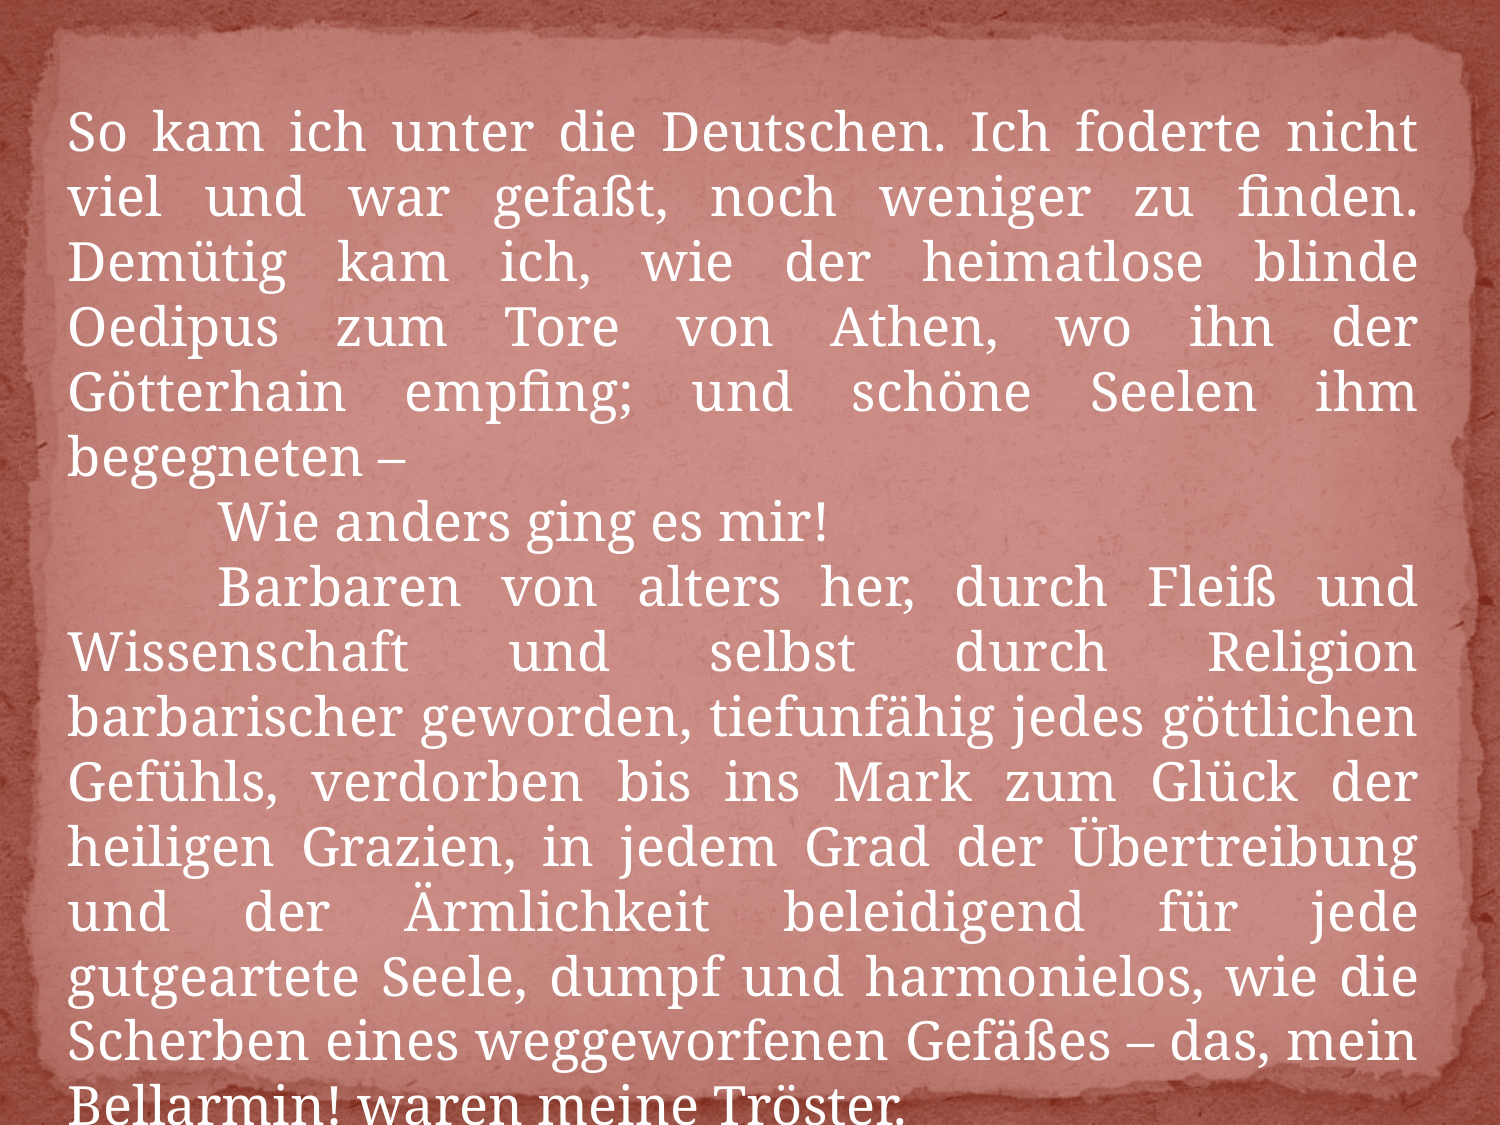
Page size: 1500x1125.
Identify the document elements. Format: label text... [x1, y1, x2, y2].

text_box So kam ich unter die Deutschen. Ich foderte nicht viel und war gefaßt, noch weniger zu finden. Demütig kam ich, wie der heimatlose blinde Oedipus zum Tore von Athen, wo ihn der Götterhain empfing; und schöne Seelen ihm begegneten – Wie anders ging es mir! Barbaren von alters her, durch Fleiß und Wissenschaft und selbst durch Religion barbarischer geworden, tiefunfähig jedes göttlichen Gefühls, verdorben bis ins Mark zum Glück der heiligen Grazien, in jedem Grad der Übertreibung und der Ärmlichkeit beleidigend für jede gutgeartete Seele, dumpf und harmonielos, wie die Scherben eines weggeworfenen Gefäßes – das, mein Bellarmin! waren meine Tröster. [53, 89, 1436, 1125]
